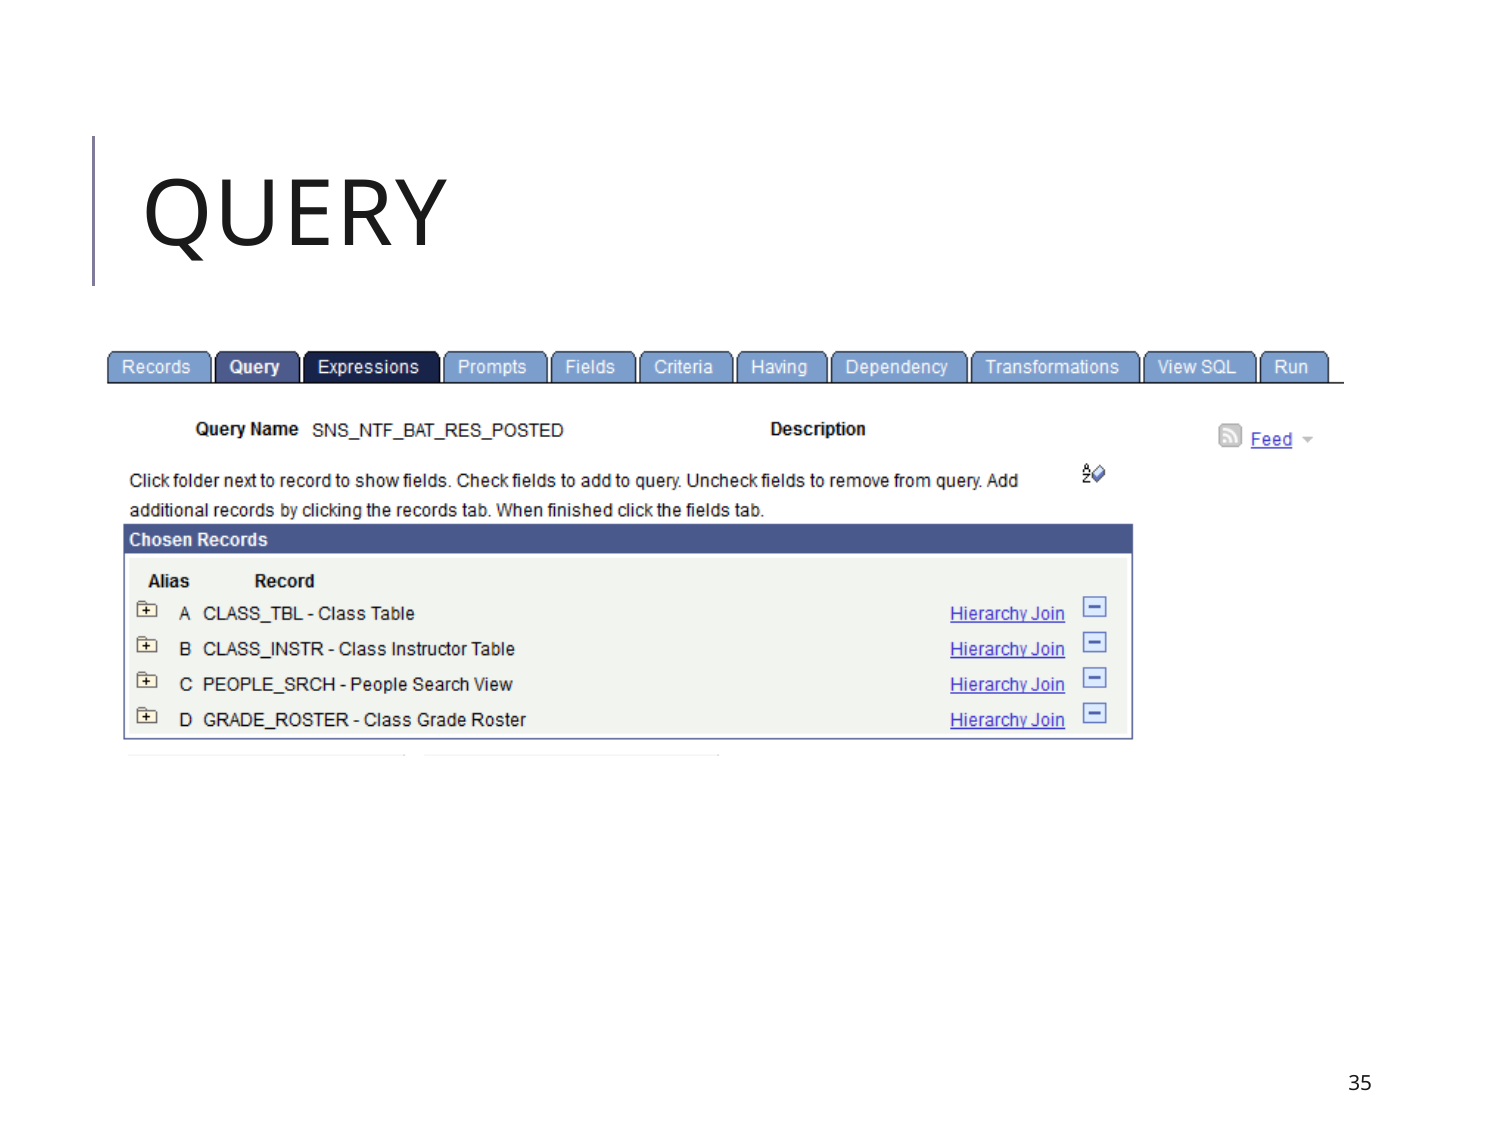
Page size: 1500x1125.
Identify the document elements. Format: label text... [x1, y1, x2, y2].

title query [126, 96, 1322, 336]
slide_number 35 [1333, 1061, 1454, 1107]
picture [103, 341, 1345, 756]
